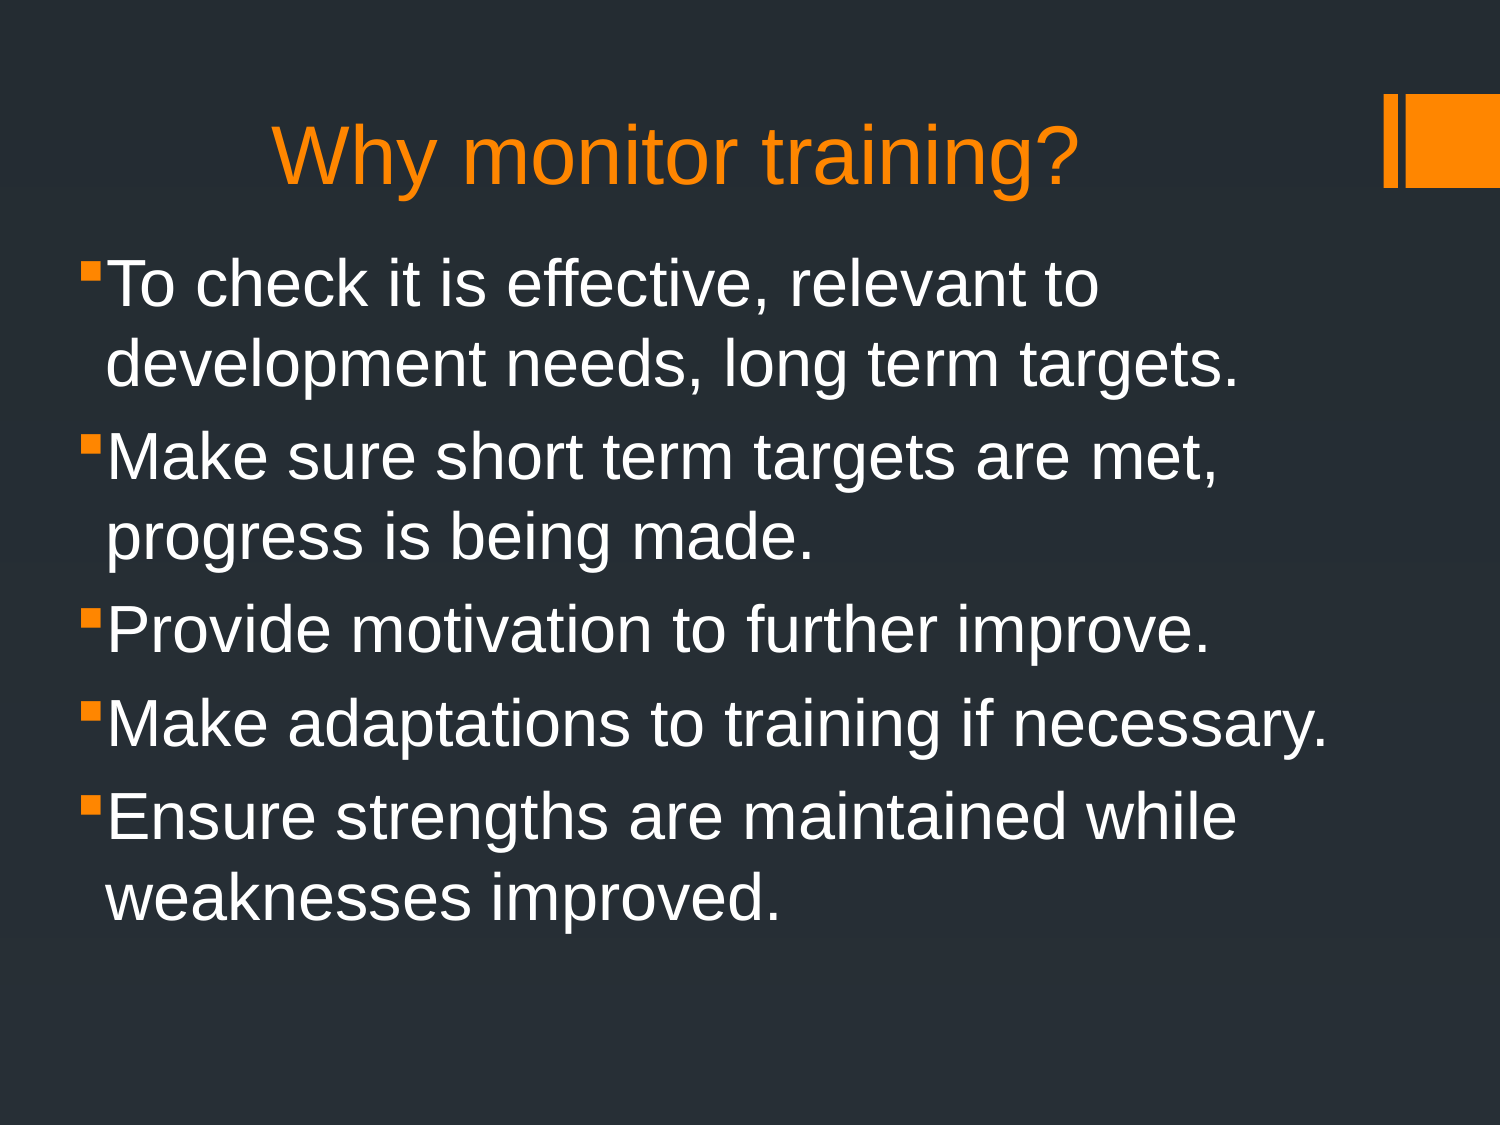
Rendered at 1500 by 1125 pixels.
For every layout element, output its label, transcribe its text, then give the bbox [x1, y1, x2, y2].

title Why monitor training? [76, 19, 1277, 209]
list To check it is effective, relevant to development needs, long term targets. Make sure short term targets are met, progress is being made. Provide motivation to further improve. Make adaptations to training if necessary. Ensure strengths are maintained while weaknesses improved. [53, 231, 1425, 1071]
